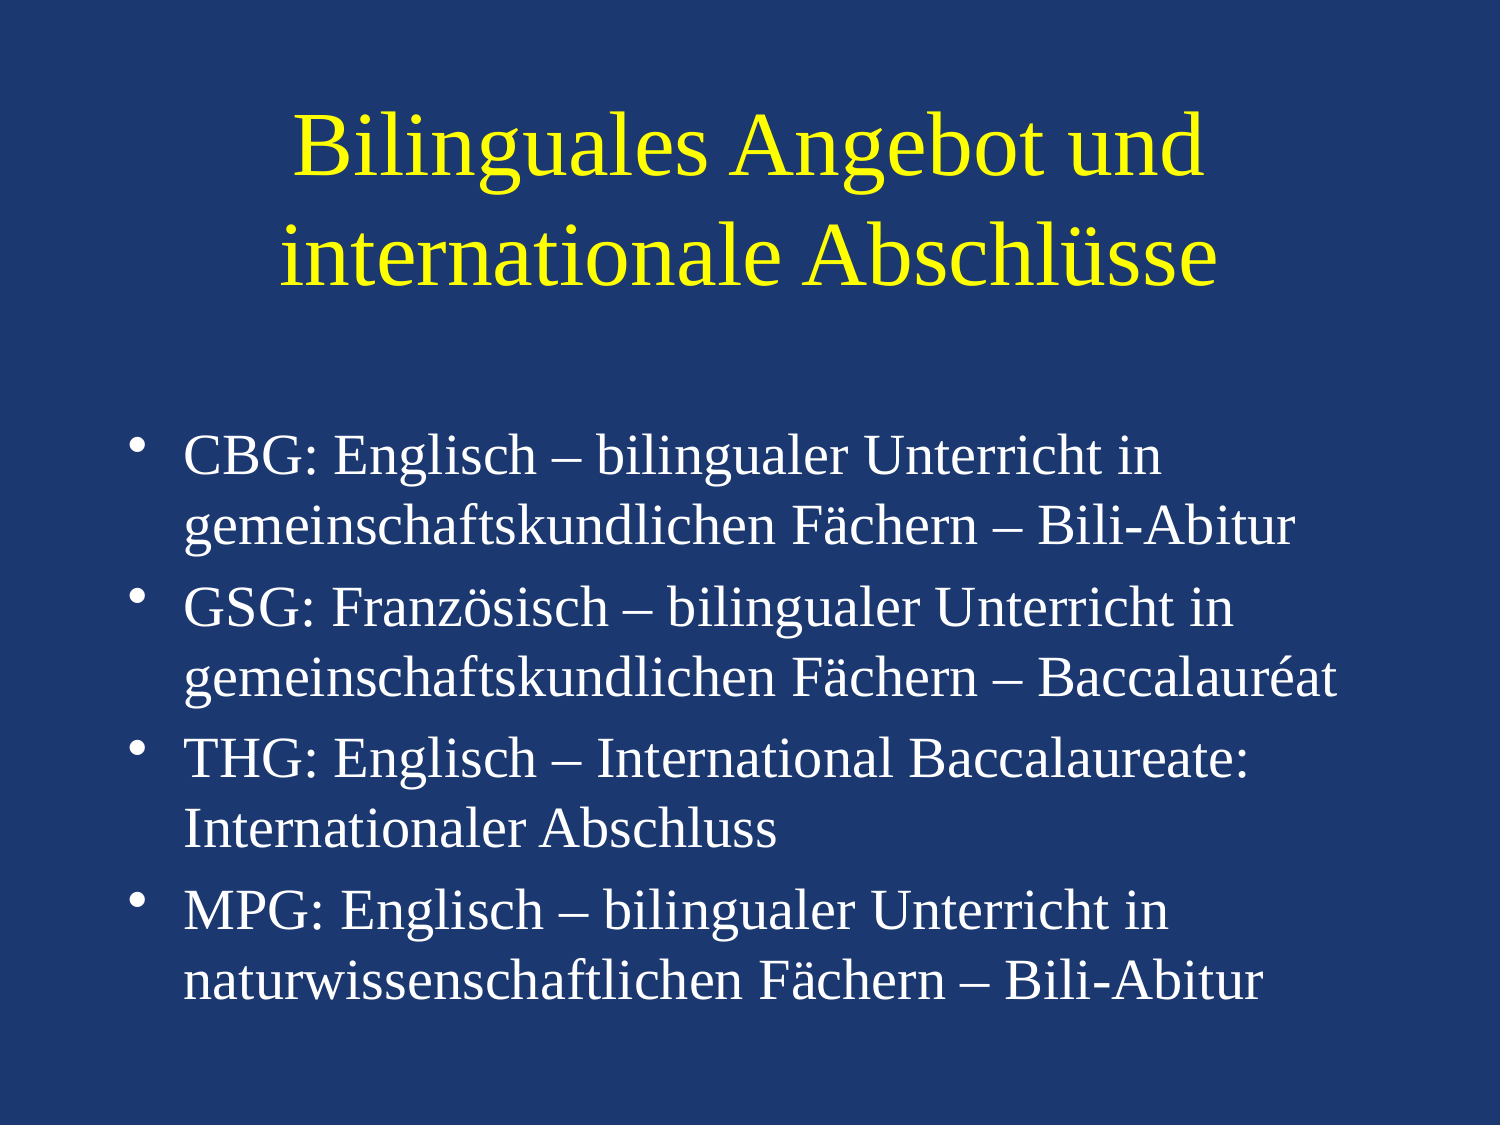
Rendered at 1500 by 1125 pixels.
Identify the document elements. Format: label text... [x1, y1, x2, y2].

list CBG: Englisch – bilingualer Unterricht in gemeinschaftskundlichen Fächern – Bili-Abitur GSG: Französisch – bilingualer Unterricht in gemeinschaftskundlichen Fächern – Baccalauréat THG: Englisch – International Baccalaureate: Internationaler Abschluss MPG: Englisch – bilingualer Unterricht in naturwissenschaftlichen Fächern – Bili-Abitur [112, 408, 1388, 1000]
title Bilinguales Angebot und internationale Abschlüsse [112, 99, 1388, 288]
